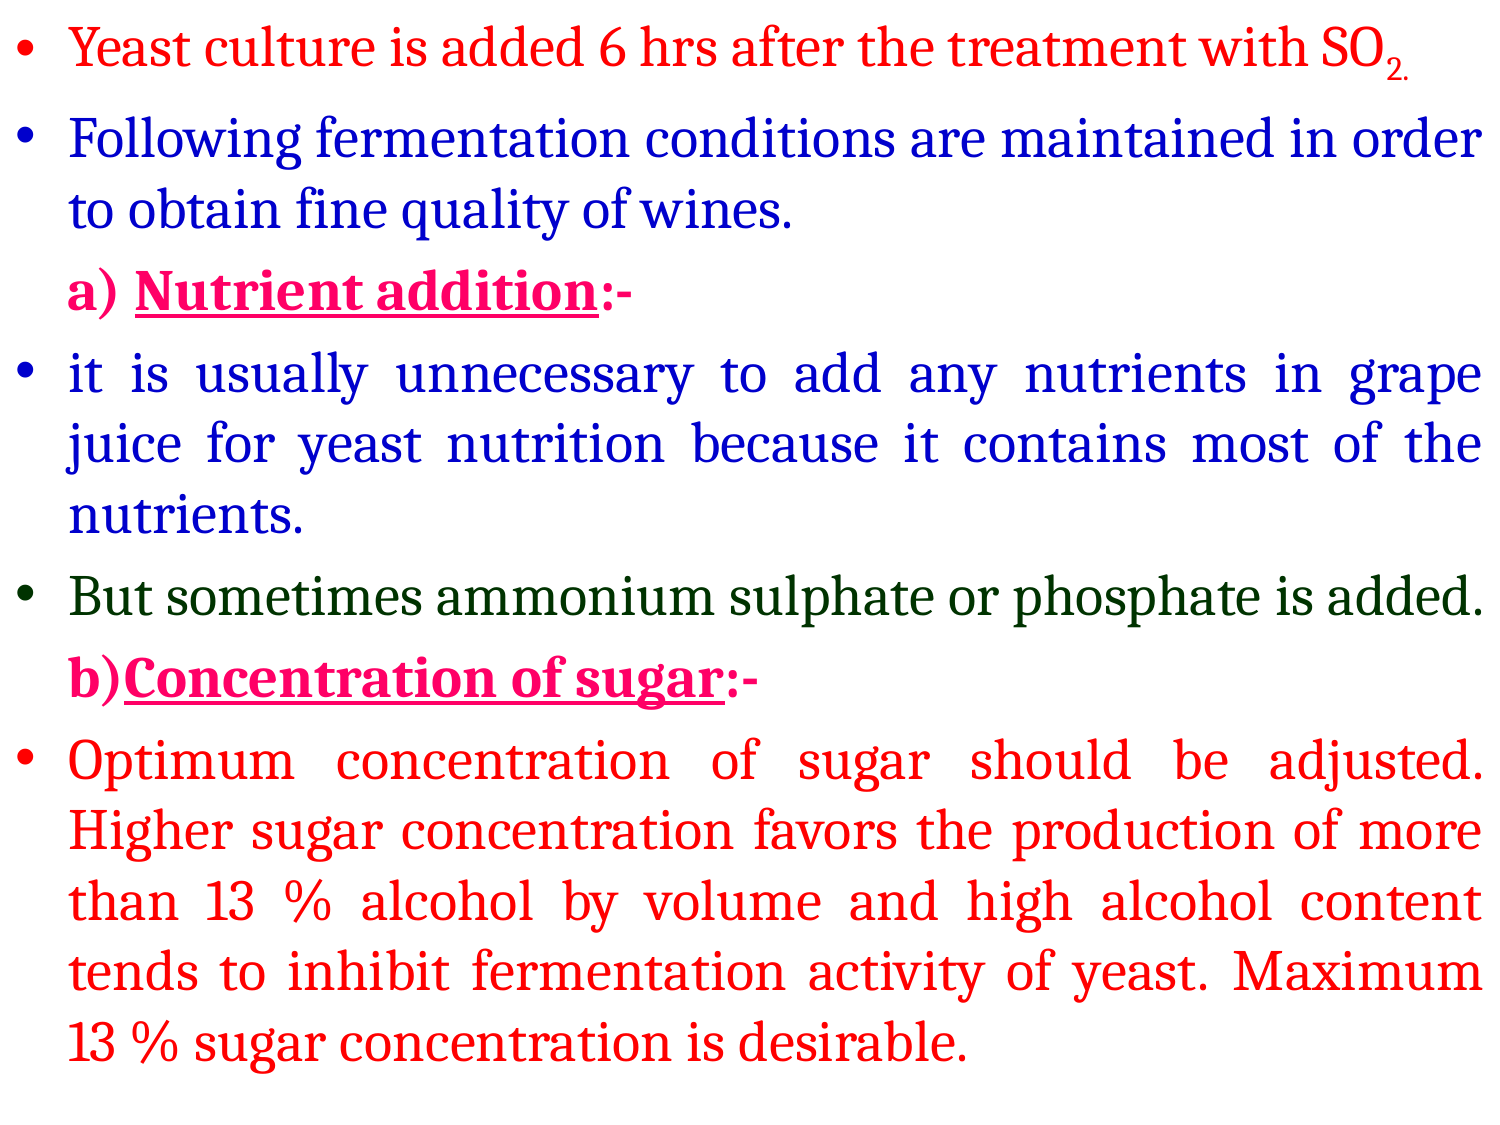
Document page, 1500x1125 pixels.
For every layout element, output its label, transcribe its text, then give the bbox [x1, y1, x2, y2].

list Yeast culture is added 6 hrs after the treatment with SO2. Following fermentation conditions are maintained in order to obtain fine quality of wines. a) Nutrient addition:- it is usually unnecessary to add any nutrients in grape juice for yeast nutrition because it contains most of the nutrients. But sometimes ammonium sulphate or phosphate is added. b)Concentration of sugar:- Optimum concentration of sugar should be adjusted. Higher sugar concentration favors the production of more than 13 % alcohol by volume and high alcohol content tends to inhibit fermentation activity of yeast. Maximum 13 % sugar concentration is desirable. [0, 0, 1500, 1125]
